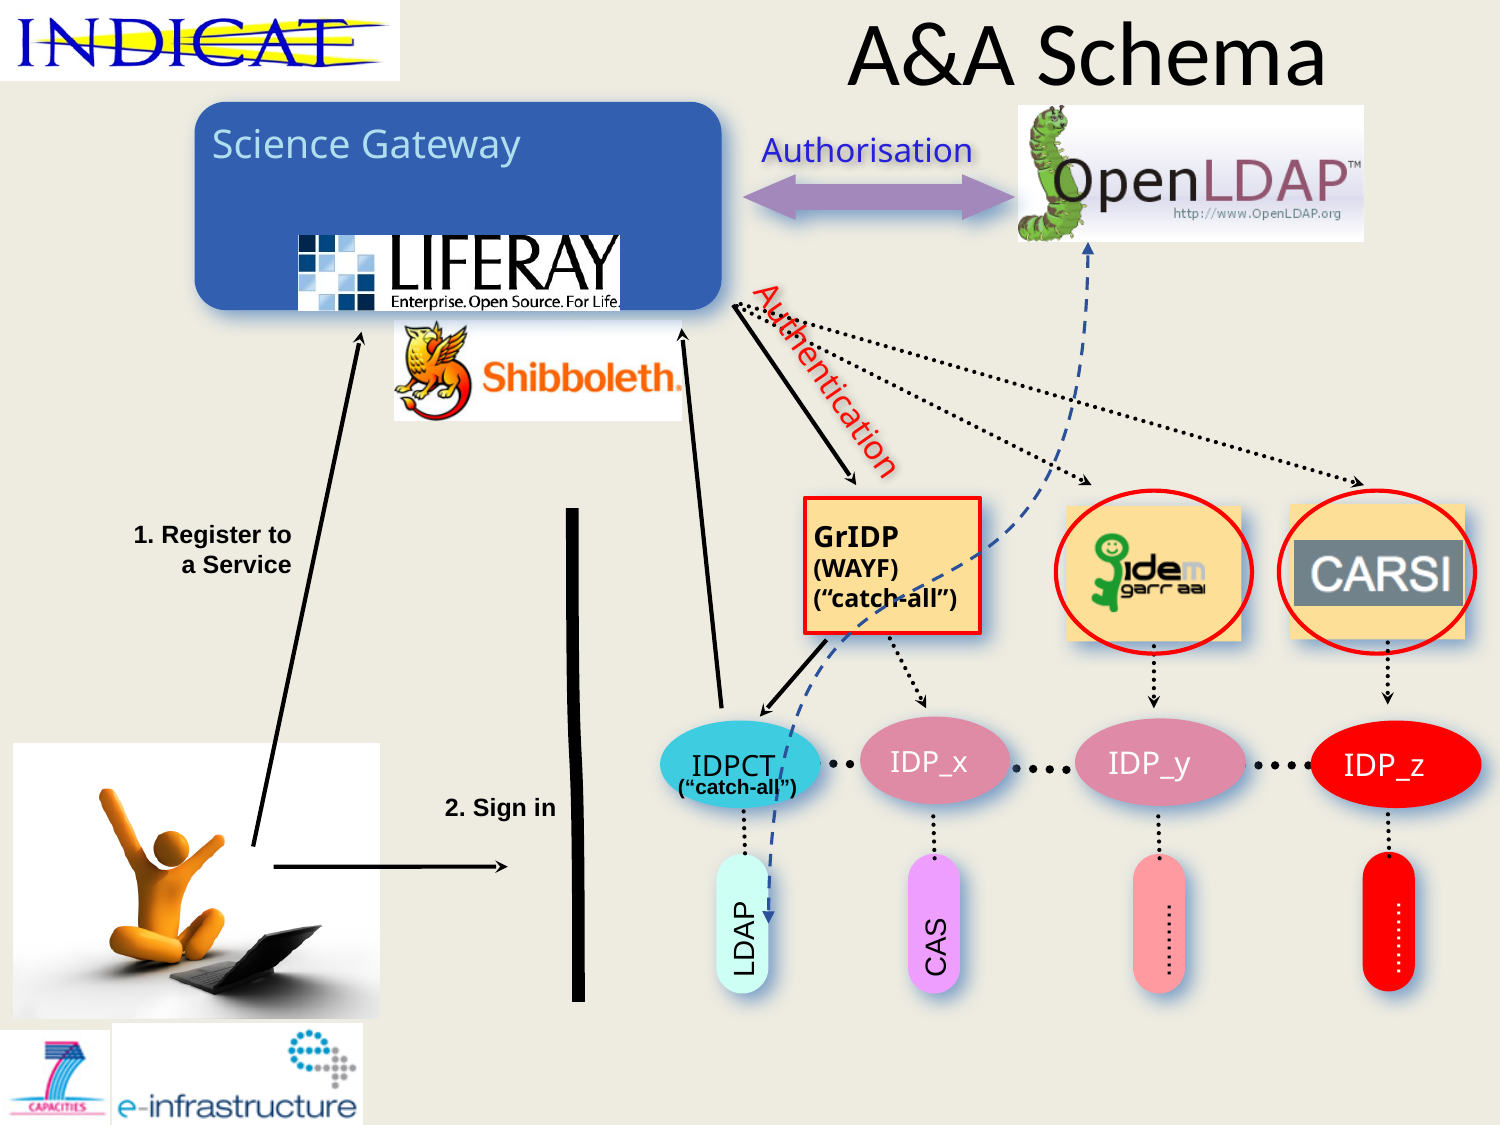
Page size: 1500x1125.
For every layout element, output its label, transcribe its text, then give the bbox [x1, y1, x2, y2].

text_box [1471, 543, 1478, 601]
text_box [907, 809, 961, 994]
text_box Authentication [727, 245, 893, 421]
text_box [1334, 648, 1419, 656]
text_box Authorisation [738, 120, 989, 173]
picture [393, 320, 682, 422]
text_box [495, 860, 508, 873]
picture [0, 0, 400, 81]
text_box [1350, 475, 1365, 488]
text_box IDP_x [860, 751, 1011, 805]
text_box 1. Register to a Service [110, 510, 307, 586]
text_box (“catch-all”) [663, 767, 817, 806]
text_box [587, 422, 1270, 743]
text_box [742, 174, 1012, 220]
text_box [1362, 807, 1415, 992]
text_box LDAP [716, 853, 769, 994]
picture [1017, 105, 1365, 243]
text_box IDP_z [1310, 720, 1482, 807]
text_box [1381, 692, 1394, 705]
text_box [1276, 541, 1284, 604]
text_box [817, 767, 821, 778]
picture [297, 234, 620, 311]
text_box [352, 331, 365, 346]
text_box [1132, 809, 1186, 994]
text_box 2. Sign in [431, 783, 571, 829]
text_box IDP_y [1074, 751, 1246, 806]
title A&A Schema [579, 0, 1500, 138]
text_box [328, 751, 823, 759]
picture [13, 743, 381, 1019]
text_box [1322, 488, 1432, 502]
picture [112, 1023, 363, 1125]
text_box Science Gateway [194, 101, 722, 311]
picture [0, 1030, 110, 1125]
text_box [1289, 503, 1466, 640]
